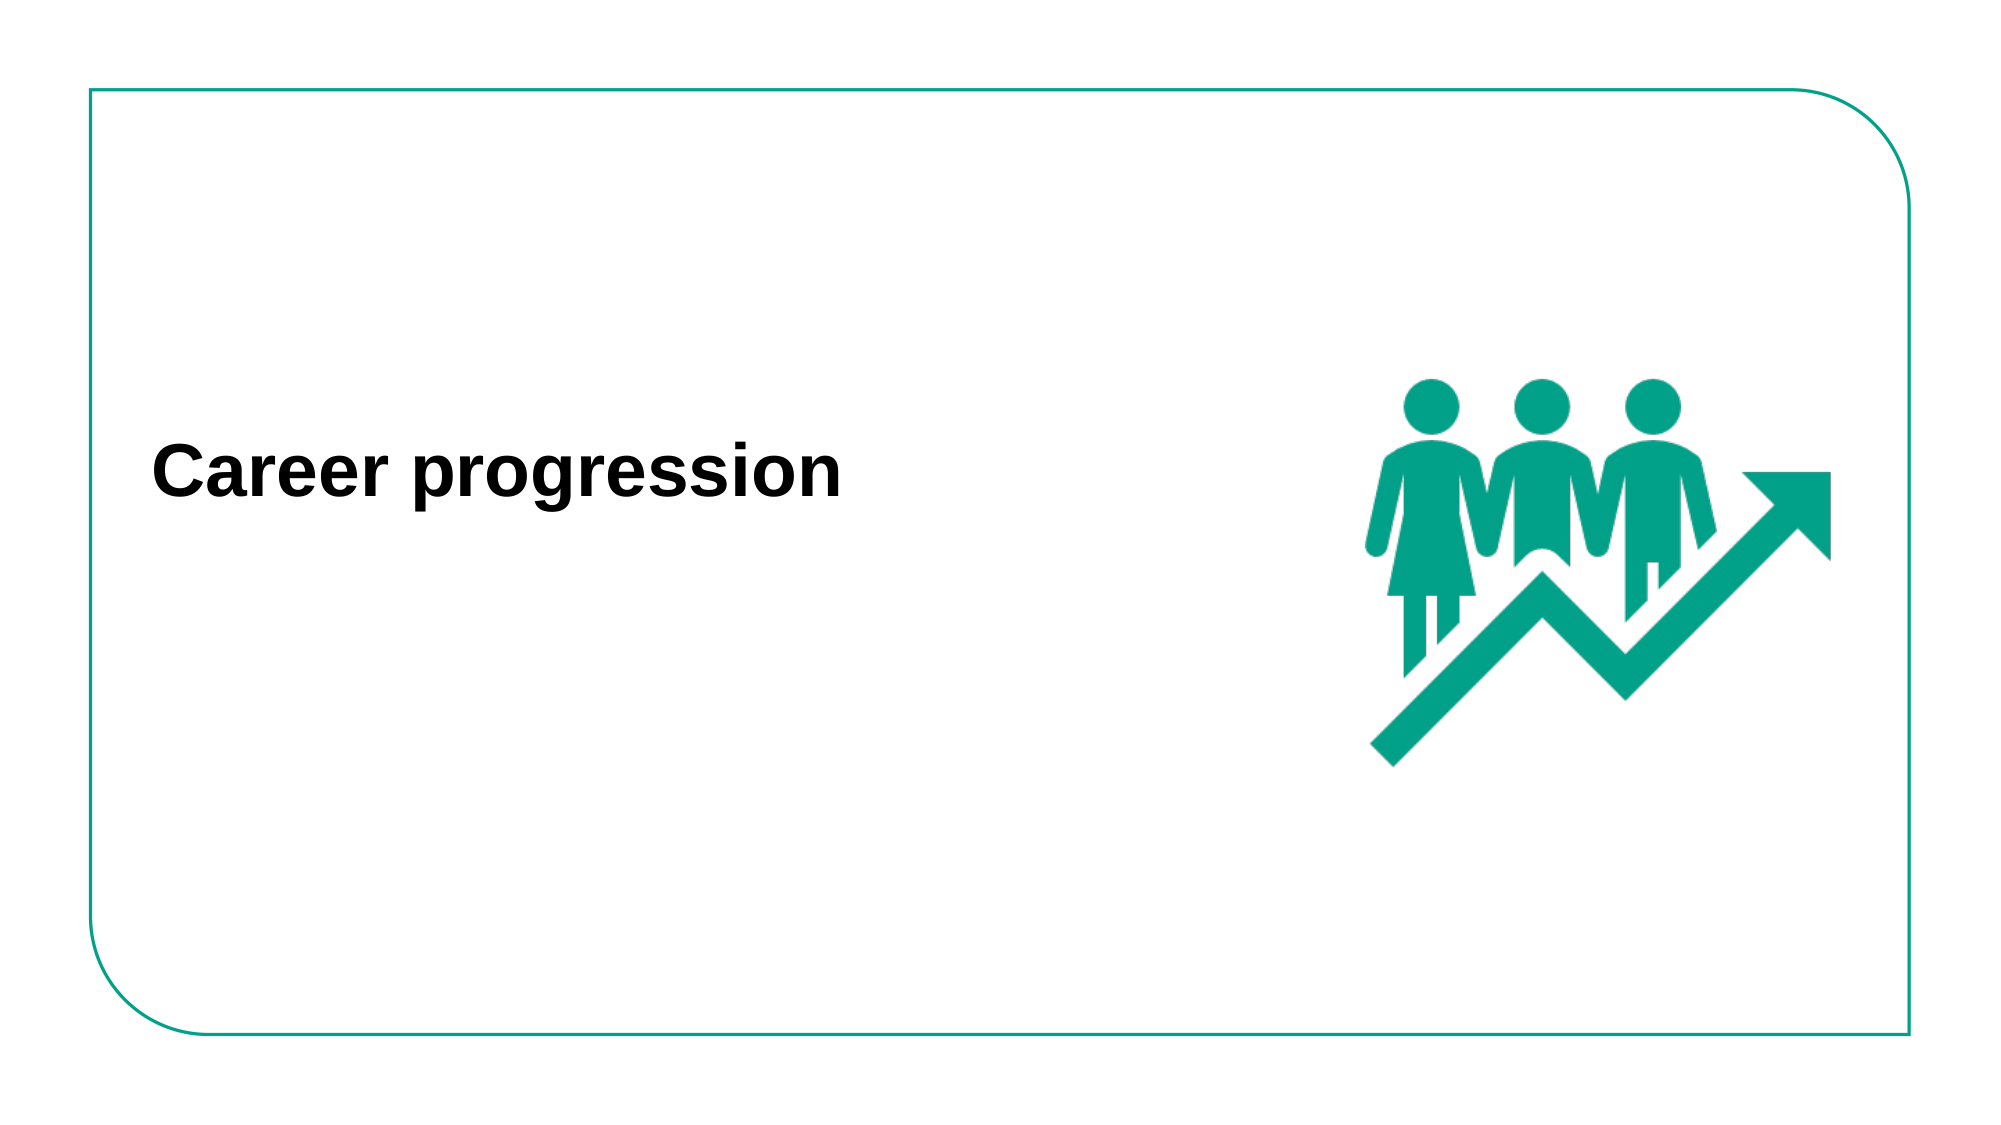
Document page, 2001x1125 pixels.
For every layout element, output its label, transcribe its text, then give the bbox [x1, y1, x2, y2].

picture [0, 0, 1999, 1125]
title Career progression [136, 424, 1331, 522]
